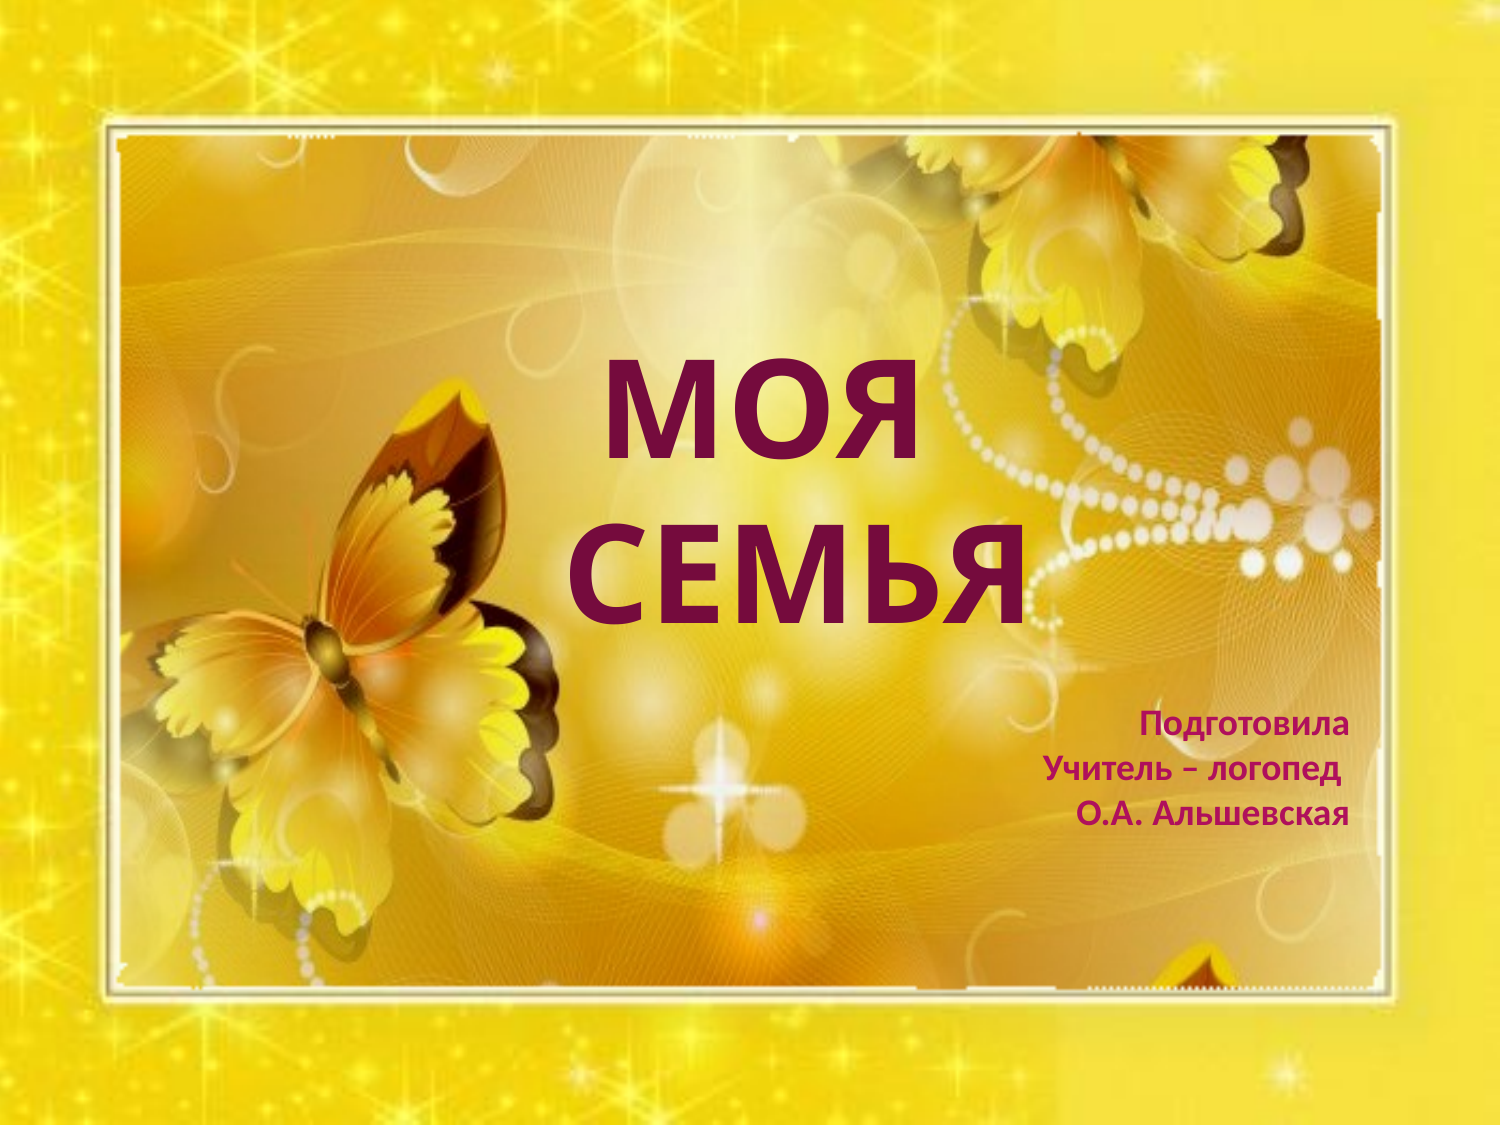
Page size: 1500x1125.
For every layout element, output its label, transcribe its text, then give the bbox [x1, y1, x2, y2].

subtitle [230, 822, 1281, 1004]
picture [0, 0, 1500, 1125]
title МОЯ СЕМЬЯ [199, 140, 1399, 832]
text_box Подготовила Учитель – логопед О.А. Альшевская [798, 645, 1365, 840]
